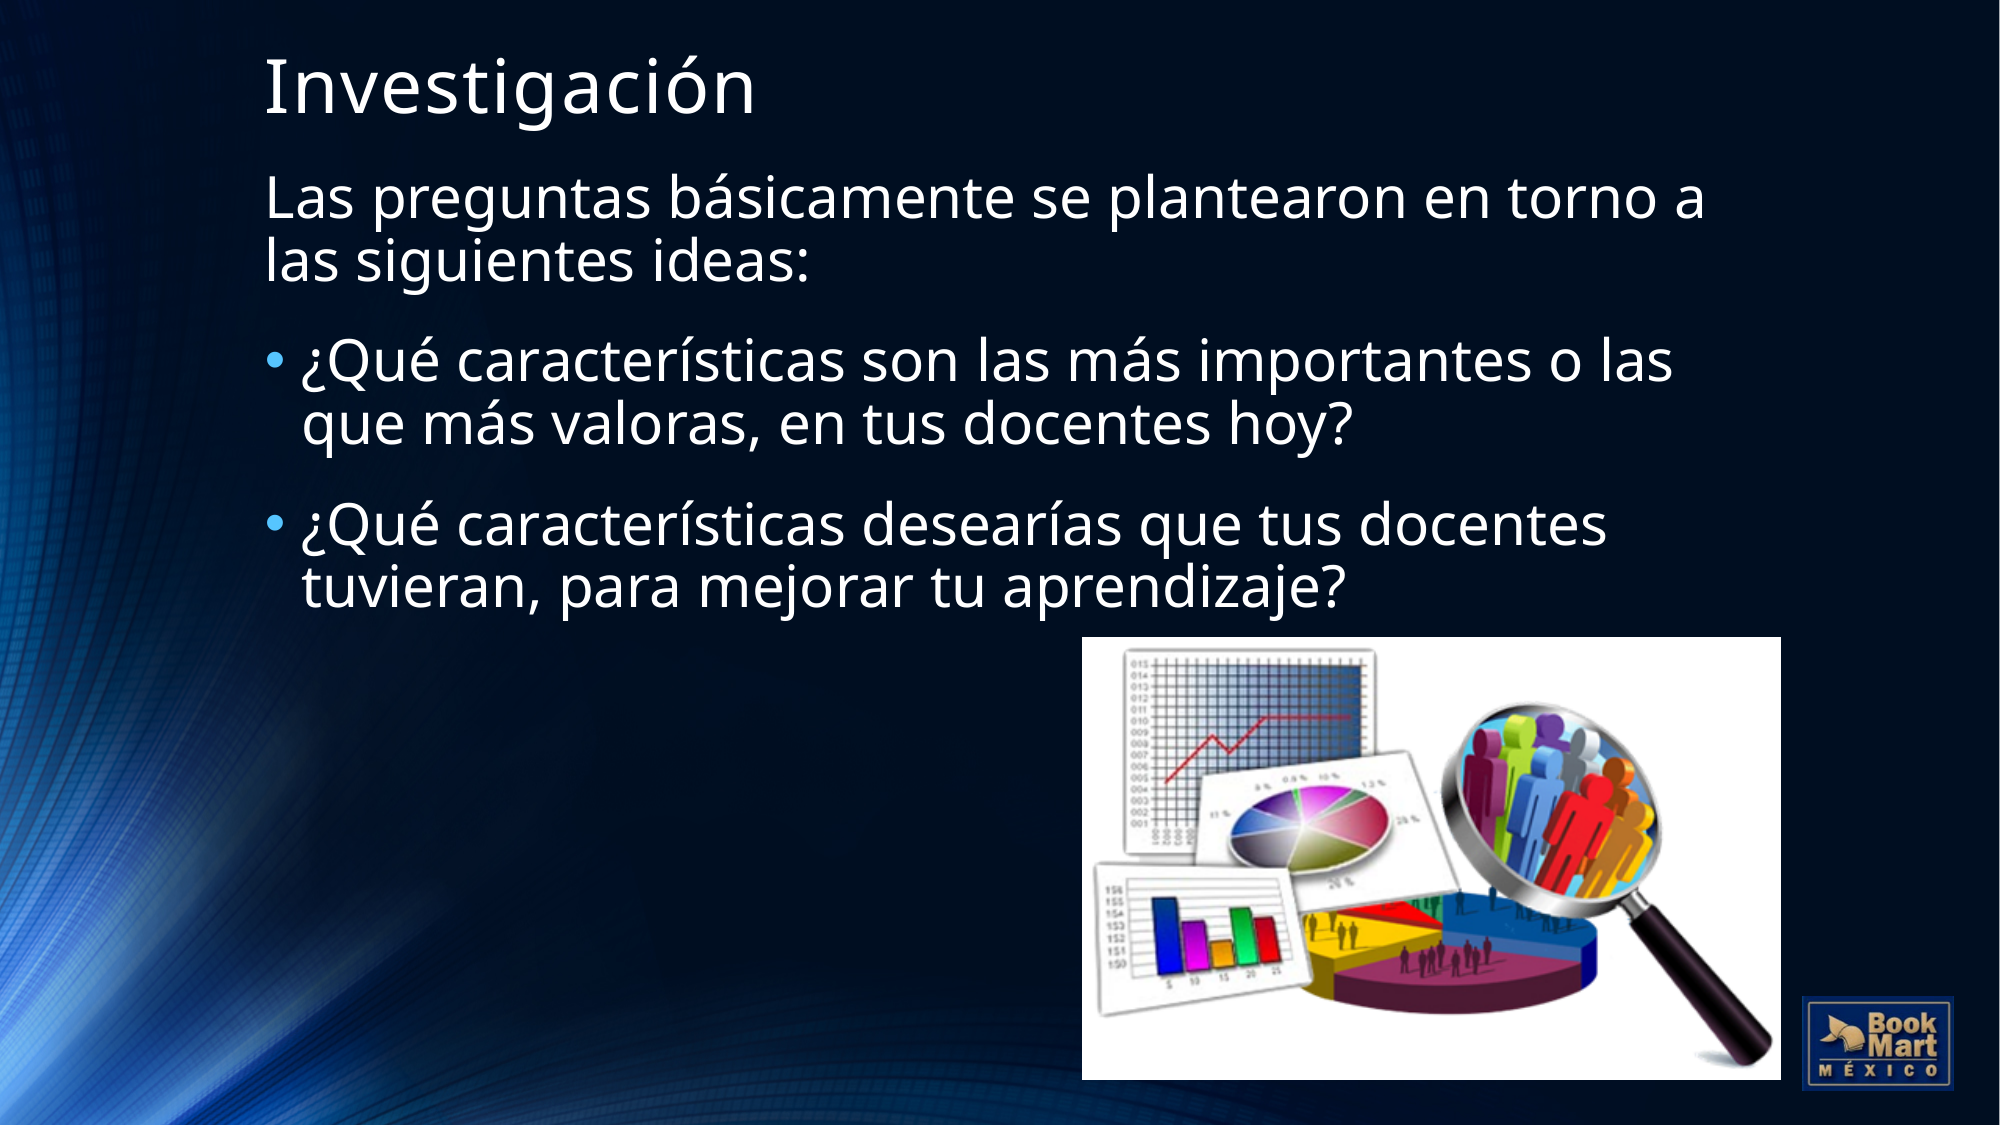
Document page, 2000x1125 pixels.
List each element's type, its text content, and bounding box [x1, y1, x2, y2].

title Investigación [249, 0, 1750, 138]
list Las preguntas básicamente se plantearon en torno a las siguientes ideas: ¿Qué características son las más importantes o las que más valoras, en tus docentes hoy? ¿Qué características desearías que tus docentes tuvieran, para mejorar tu aprendizaje? [249, 160, 1749, 836]
picture [0, 0, 2000, 1125]
